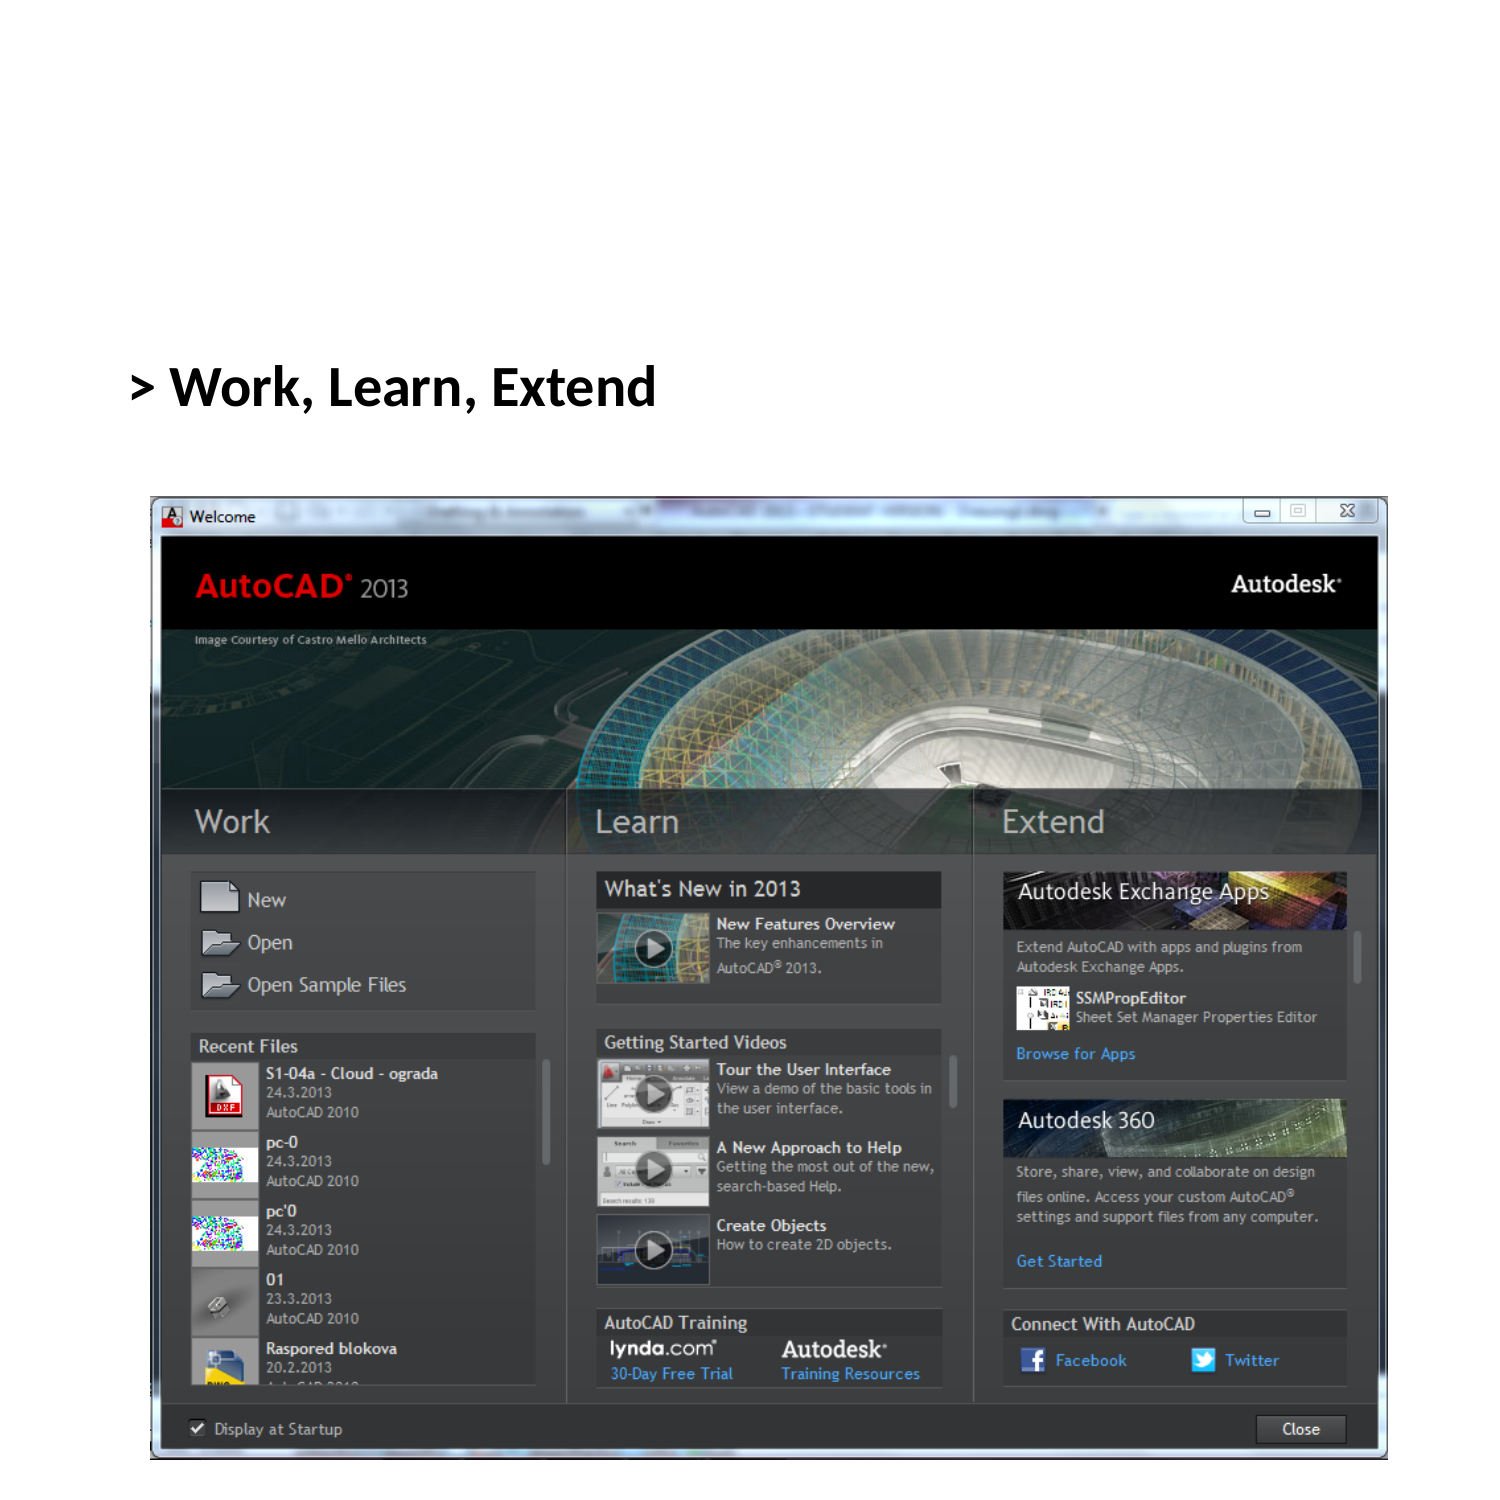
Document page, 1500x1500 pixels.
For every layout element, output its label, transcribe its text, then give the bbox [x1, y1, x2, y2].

picture [149, 496, 1388, 1460]
text_box > Work, Learn, Extend [112, 340, 1500, 675]
